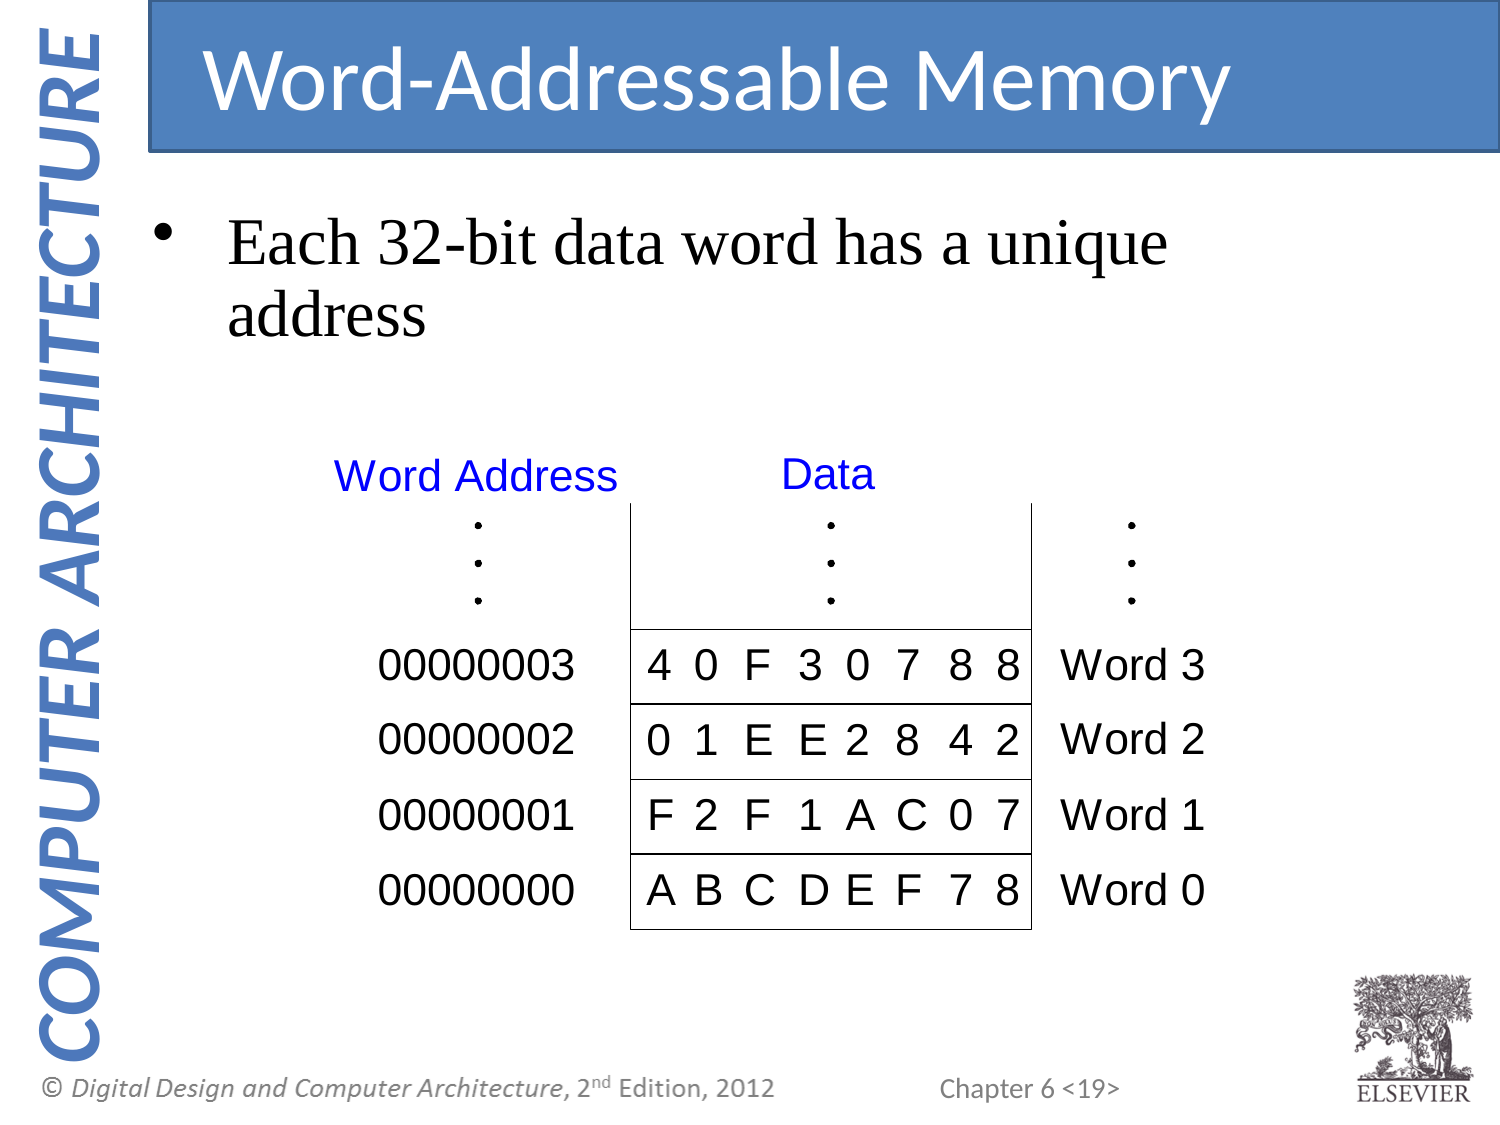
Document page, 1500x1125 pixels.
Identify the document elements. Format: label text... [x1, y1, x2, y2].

text_box Word-Addressable Memory [187, 11, 1488, 136]
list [288, 434, 1238, 938]
text_box [87, 174, 1413, 1025]
picture [0, 0, 1500, 1125]
text_box Each 32-bit data word has a unique address [137, 199, 1400, 1013]
text_box [112, 200, 1438, 1050]
